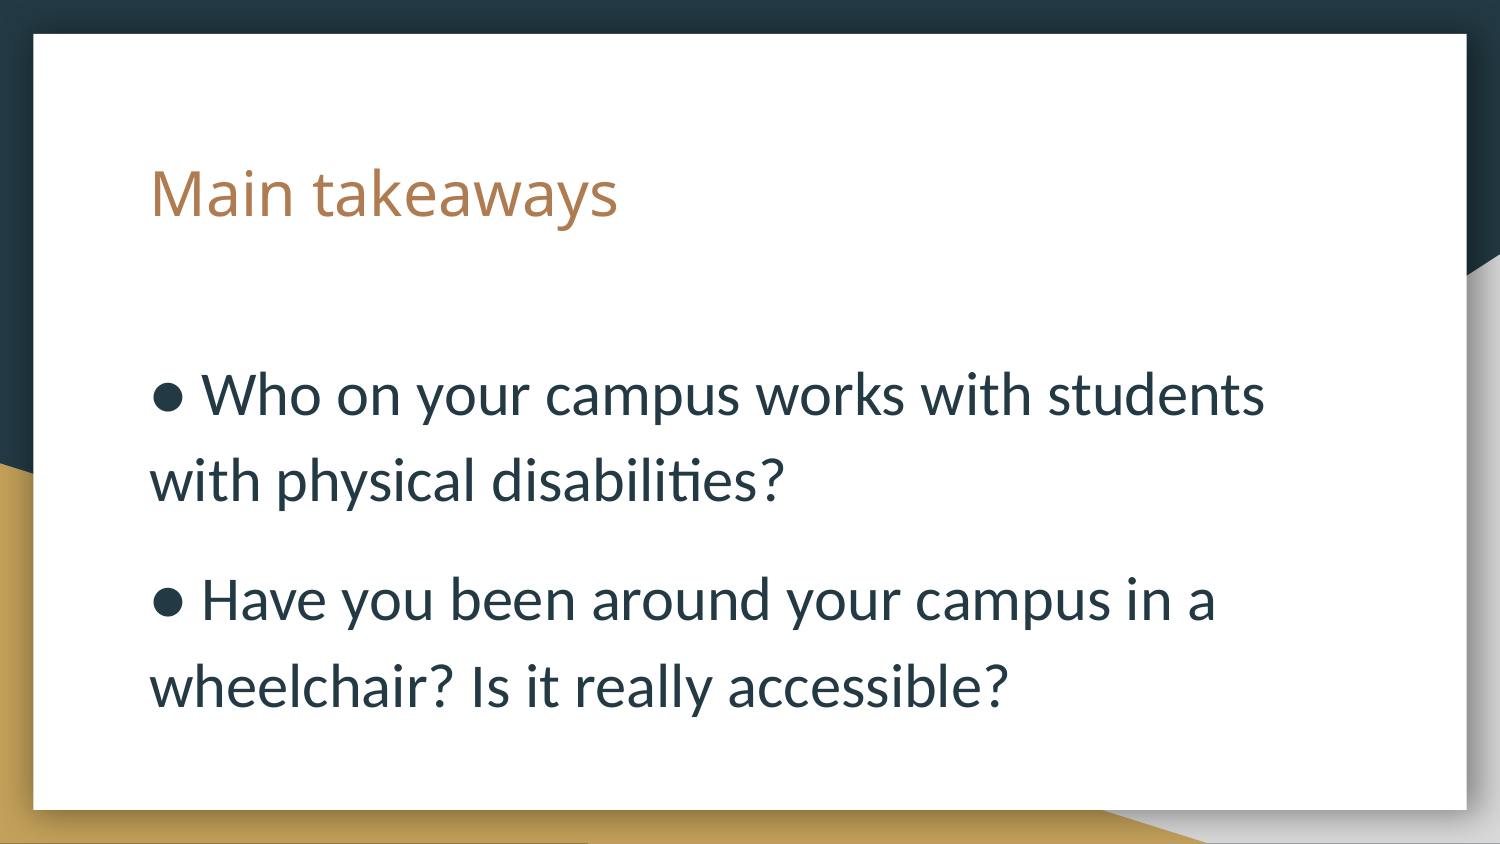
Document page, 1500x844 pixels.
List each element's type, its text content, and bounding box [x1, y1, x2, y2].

title Main takeaways [134, 138, 1366, 296]
list ● Who on your campus works with students with physical disabilities? ● Have you been around your campus in a wheelchair? Is it really accessible? [134, 326, 1366, 729]
